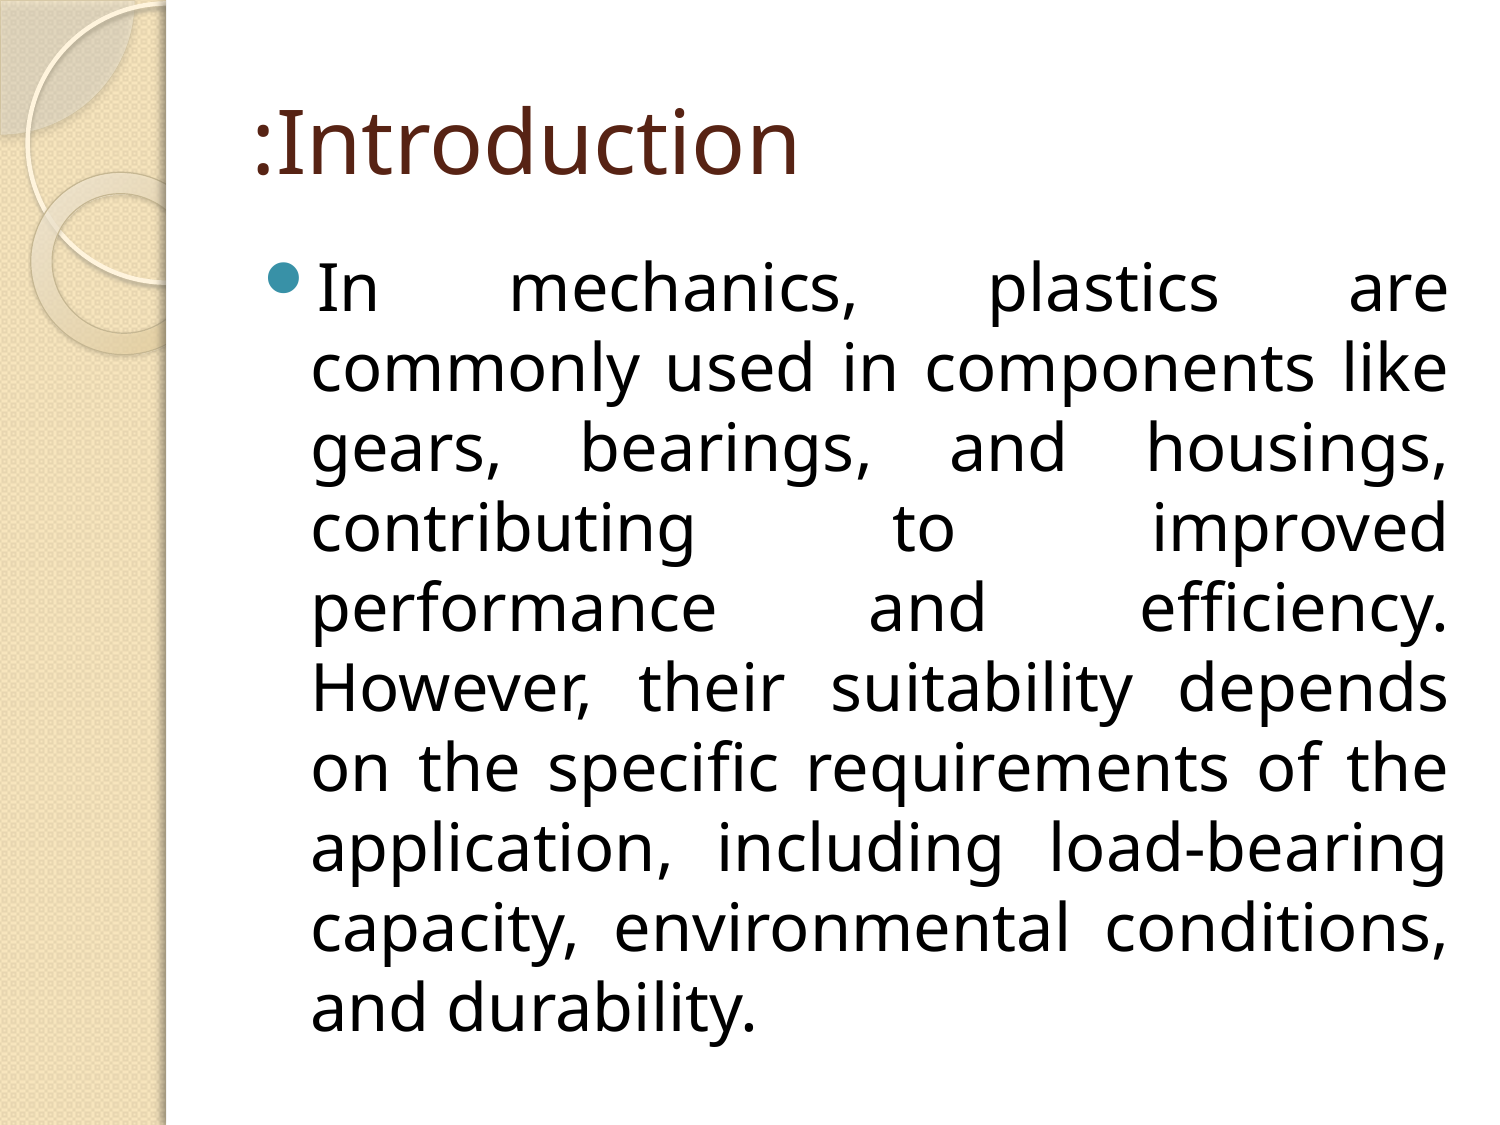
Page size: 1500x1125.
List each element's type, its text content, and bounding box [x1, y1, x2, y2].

list In mechanics, plastics are commonly used in components like gears, bearings, and housings, contributing to improved performance and efficiency. However, their suitability depends on the specific requirements of the application, including load-bearing capacity, environmental conditions, and durability. [235, 237, 1466, 1025]
title Introduction: [235, 45, 1466, 233]
